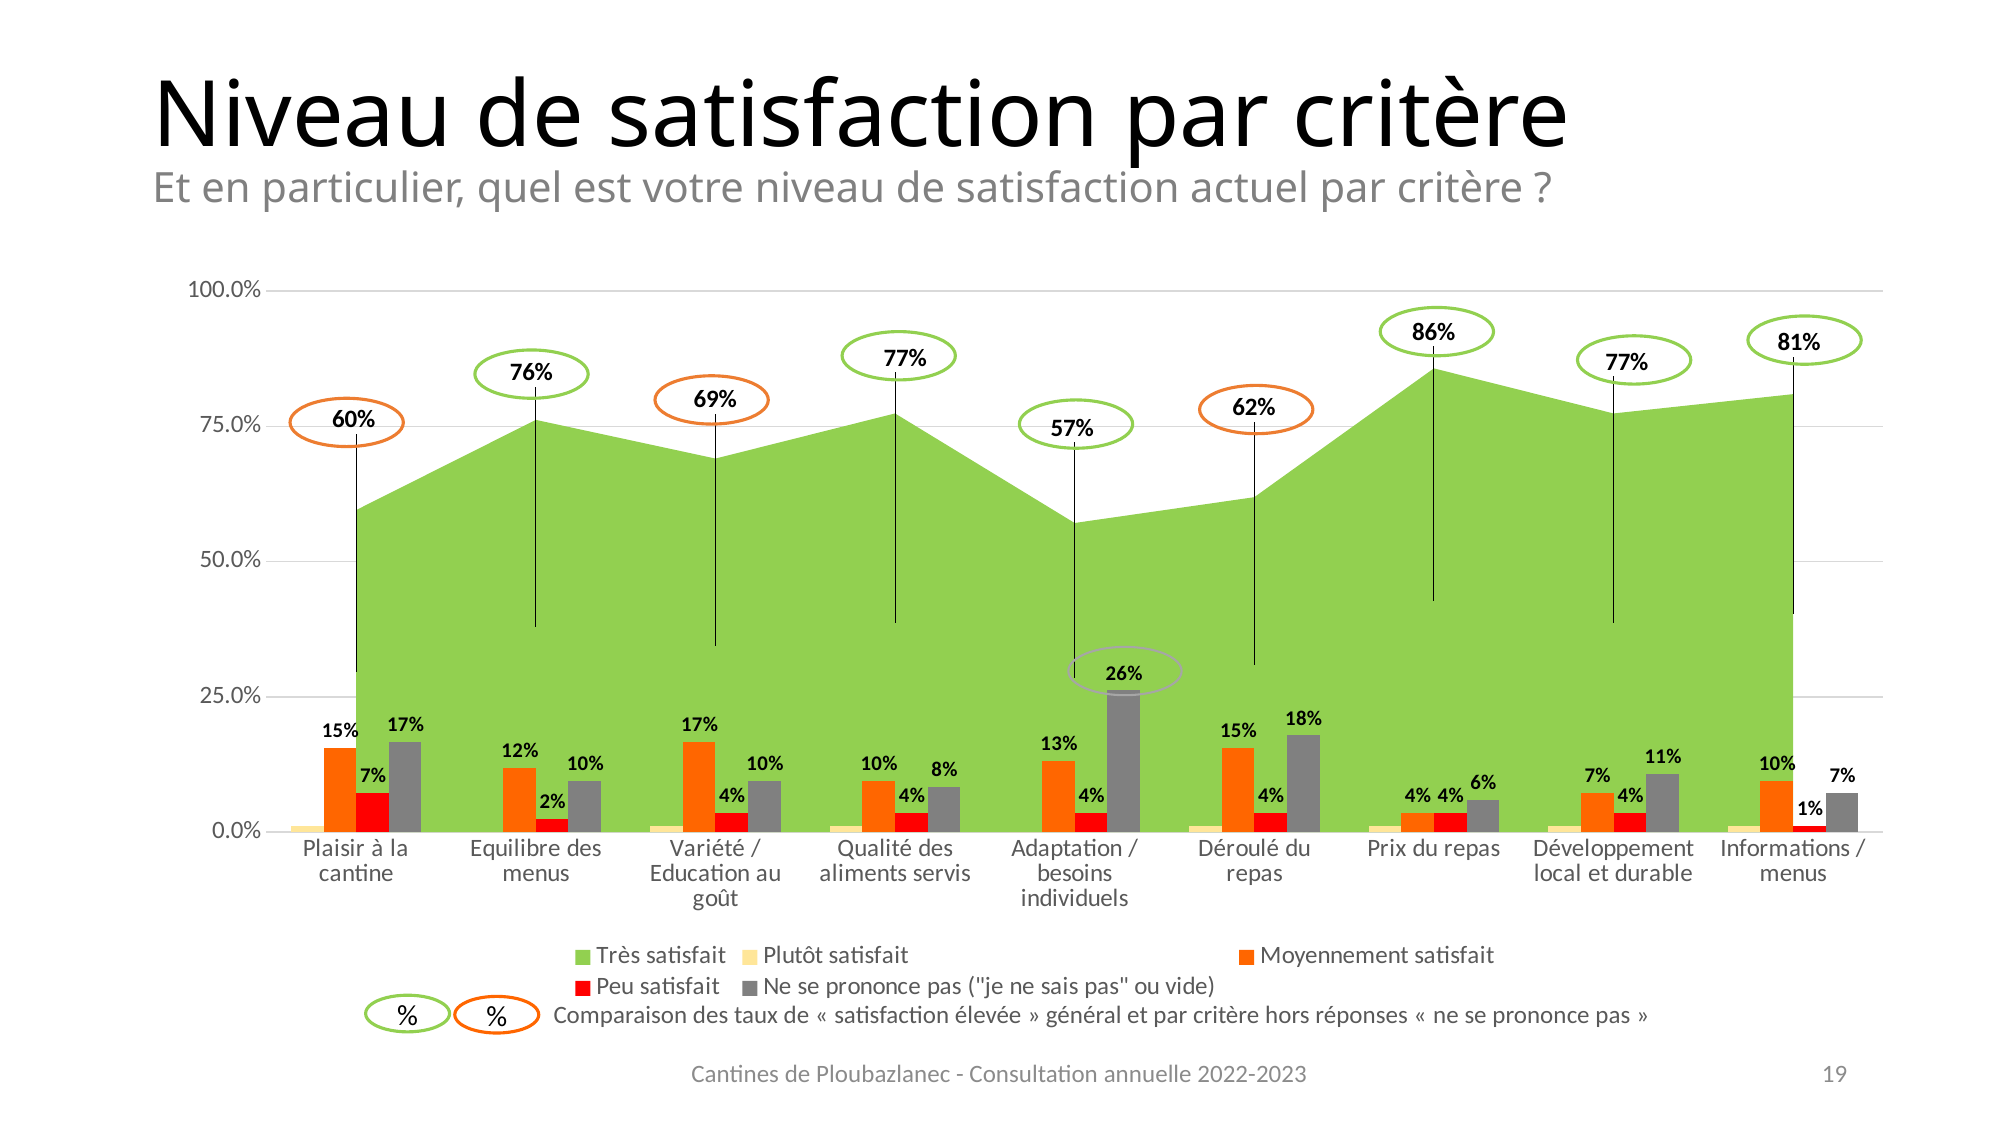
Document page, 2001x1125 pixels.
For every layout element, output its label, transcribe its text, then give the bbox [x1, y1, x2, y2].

footer Cantines de Ploubazlanec - Consultation annuelle 2022-2023 [662, 1042, 1338, 1103]
slide_number 19 [1412, 1042, 1863, 1103]
chart [151, 263, 1919, 1007]
title Niveau de satisfaction par critère Et en particulier, quel est votre niveau de satisfaction actuel par critère ? [137, 59, 1757, 278]
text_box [365, 991, 1673, 1038]
